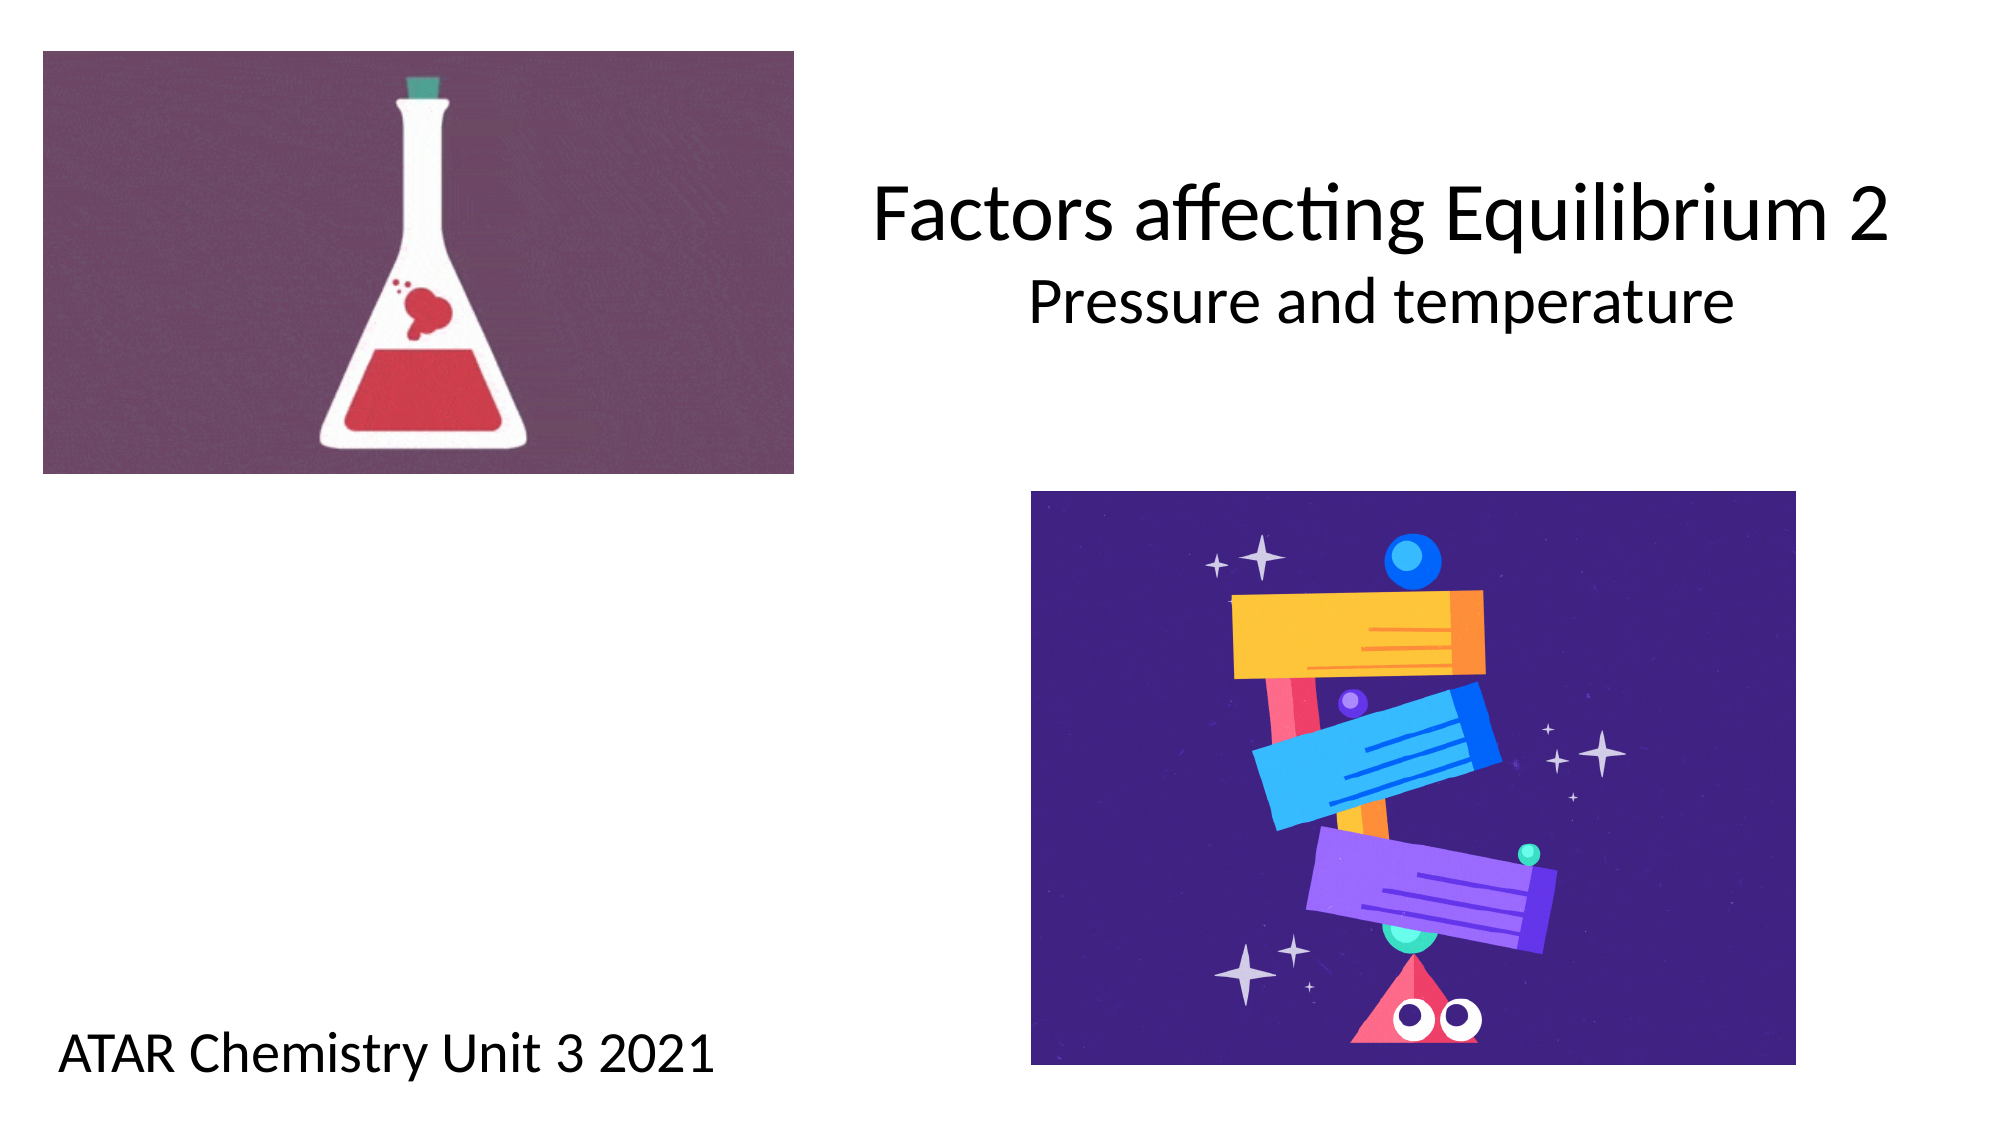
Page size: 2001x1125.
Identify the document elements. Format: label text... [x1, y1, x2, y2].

picture [43, 51, 794, 474]
text_box ATAR Chemistry Unit 3 2021 [43, 1006, 879, 1092]
text_box Factors affecting Equilibrium 2 Pressure and temperature [853, 149, 1912, 345]
picture [1031, 491, 1796, 1065]
